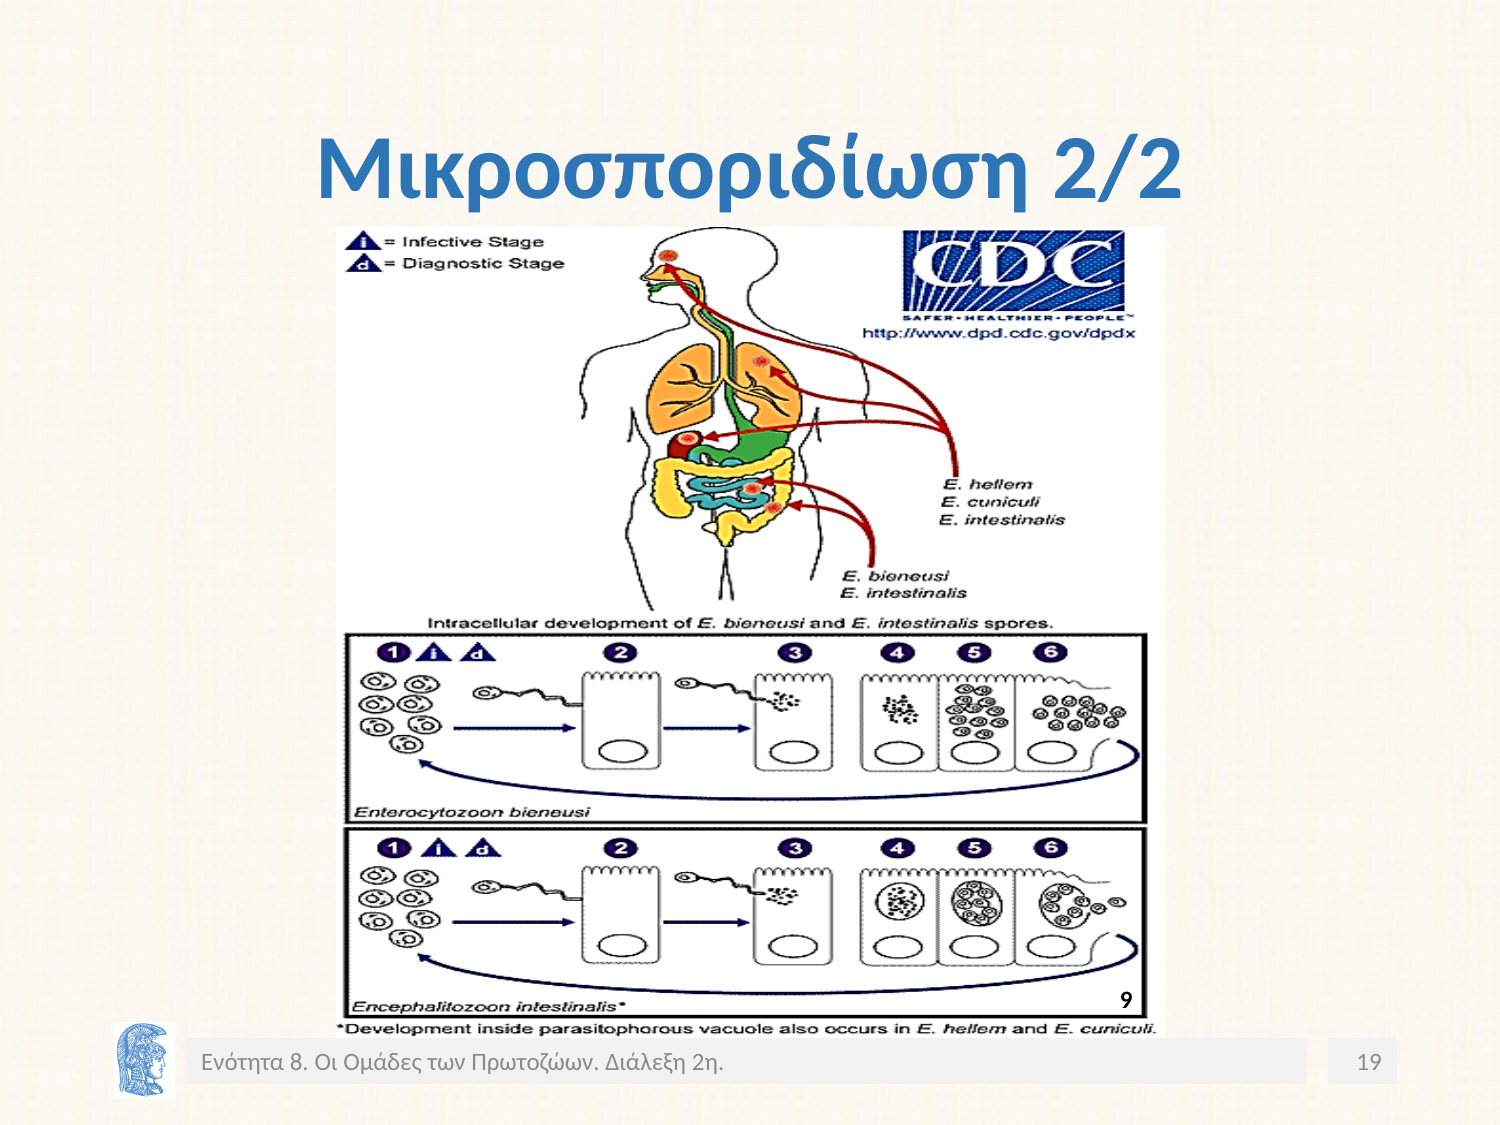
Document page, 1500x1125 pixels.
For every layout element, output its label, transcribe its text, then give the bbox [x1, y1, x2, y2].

title Μικροσποριδίωση 2/2 [103, 59, 1397, 278]
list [336, 227, 1165, 1038]
slide_number 19 [1328, 1037, 1397, 1084]
picture [0, 0, 1500, 1125]
footer Ενότητα 8. Οι Ομάδες των Πρωτοζώων. Διάλεξη 2η. [185, 1037, 1307, 1084]
